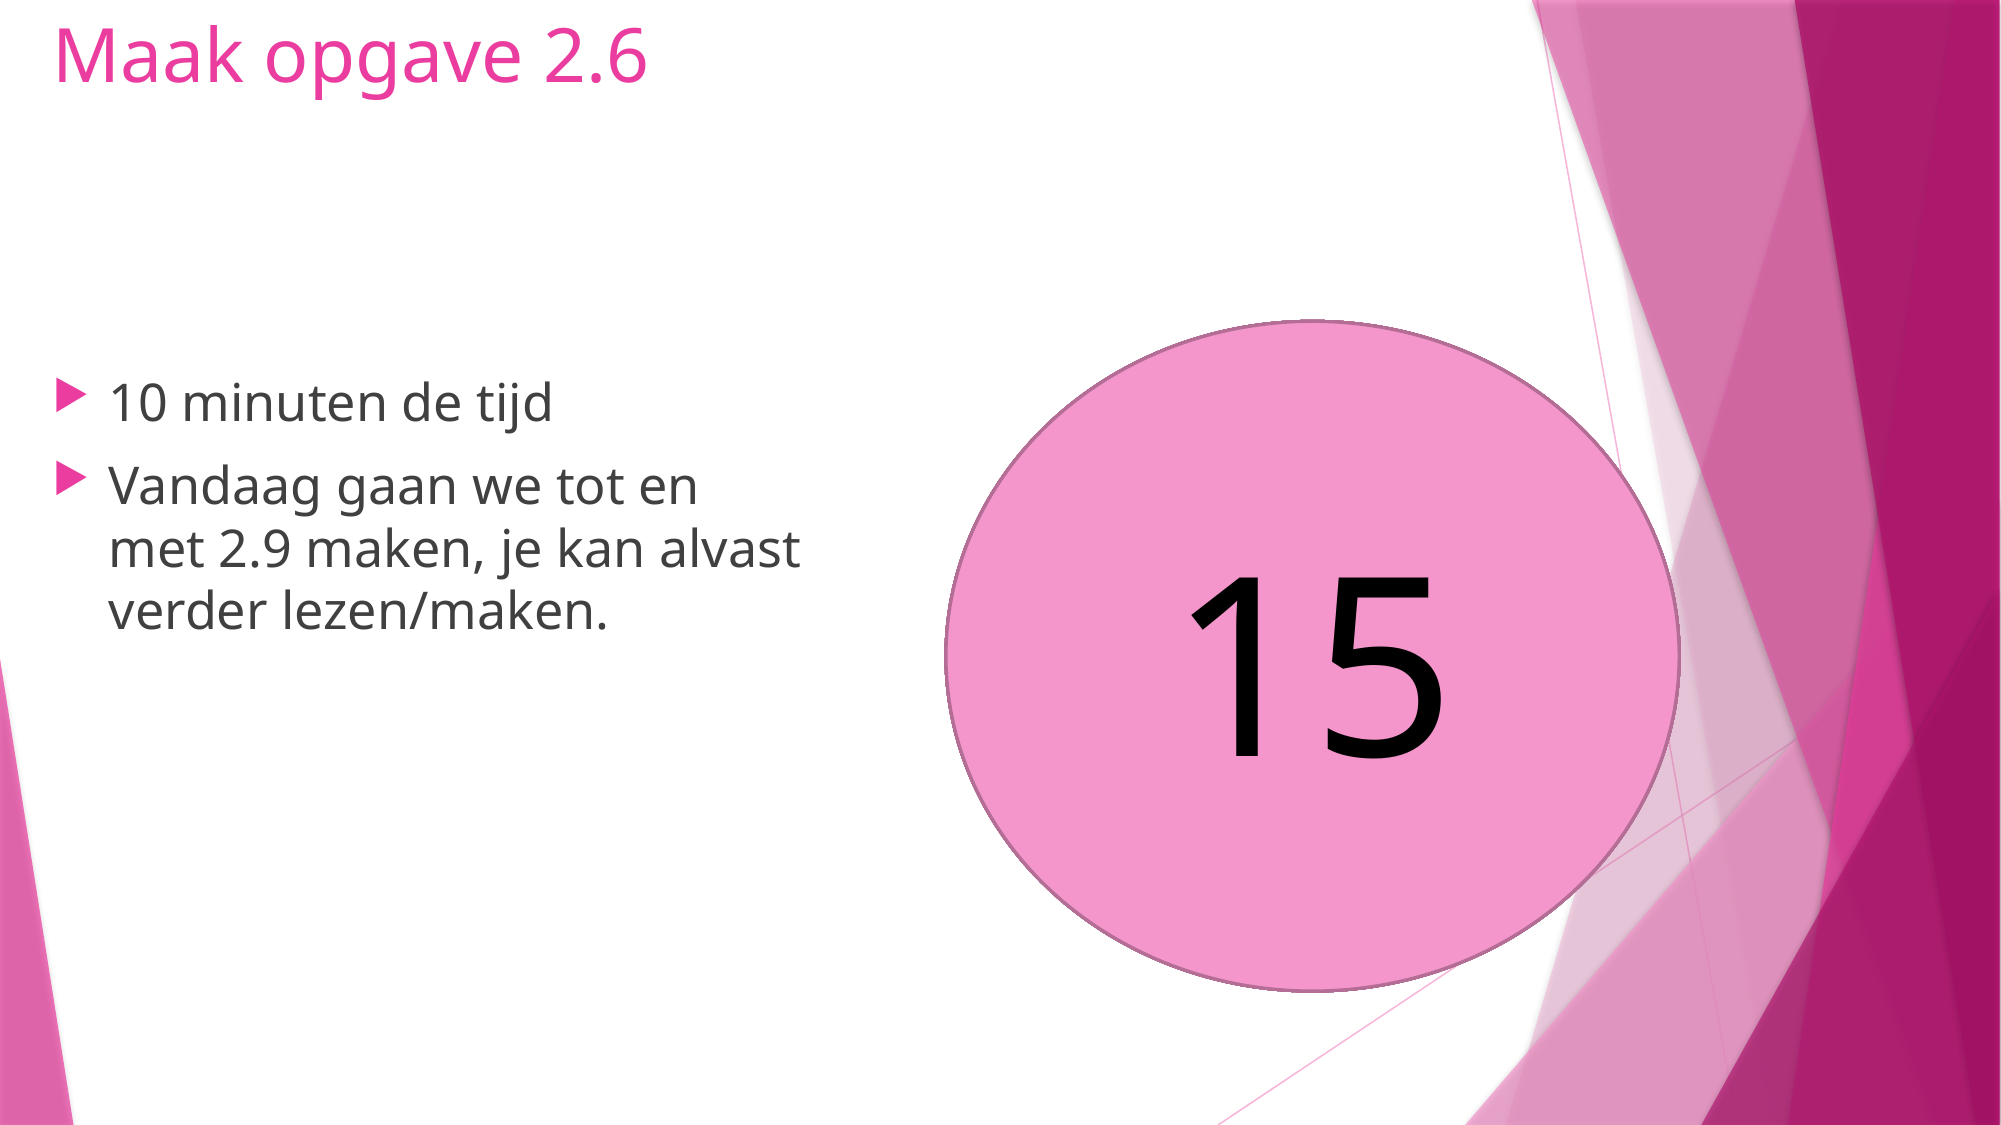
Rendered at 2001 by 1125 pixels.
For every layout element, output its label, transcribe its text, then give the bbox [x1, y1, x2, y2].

title Maak opgave 2.6 [37, 0, 1494, 260]
text_box 15 [944, 319, 1681, 993]
list 10 minuten de tijd Vandaag gaan we tot en met 2.9 maken, je kan alvast verder lezen/maken. [37, 278, 818, 1013]
